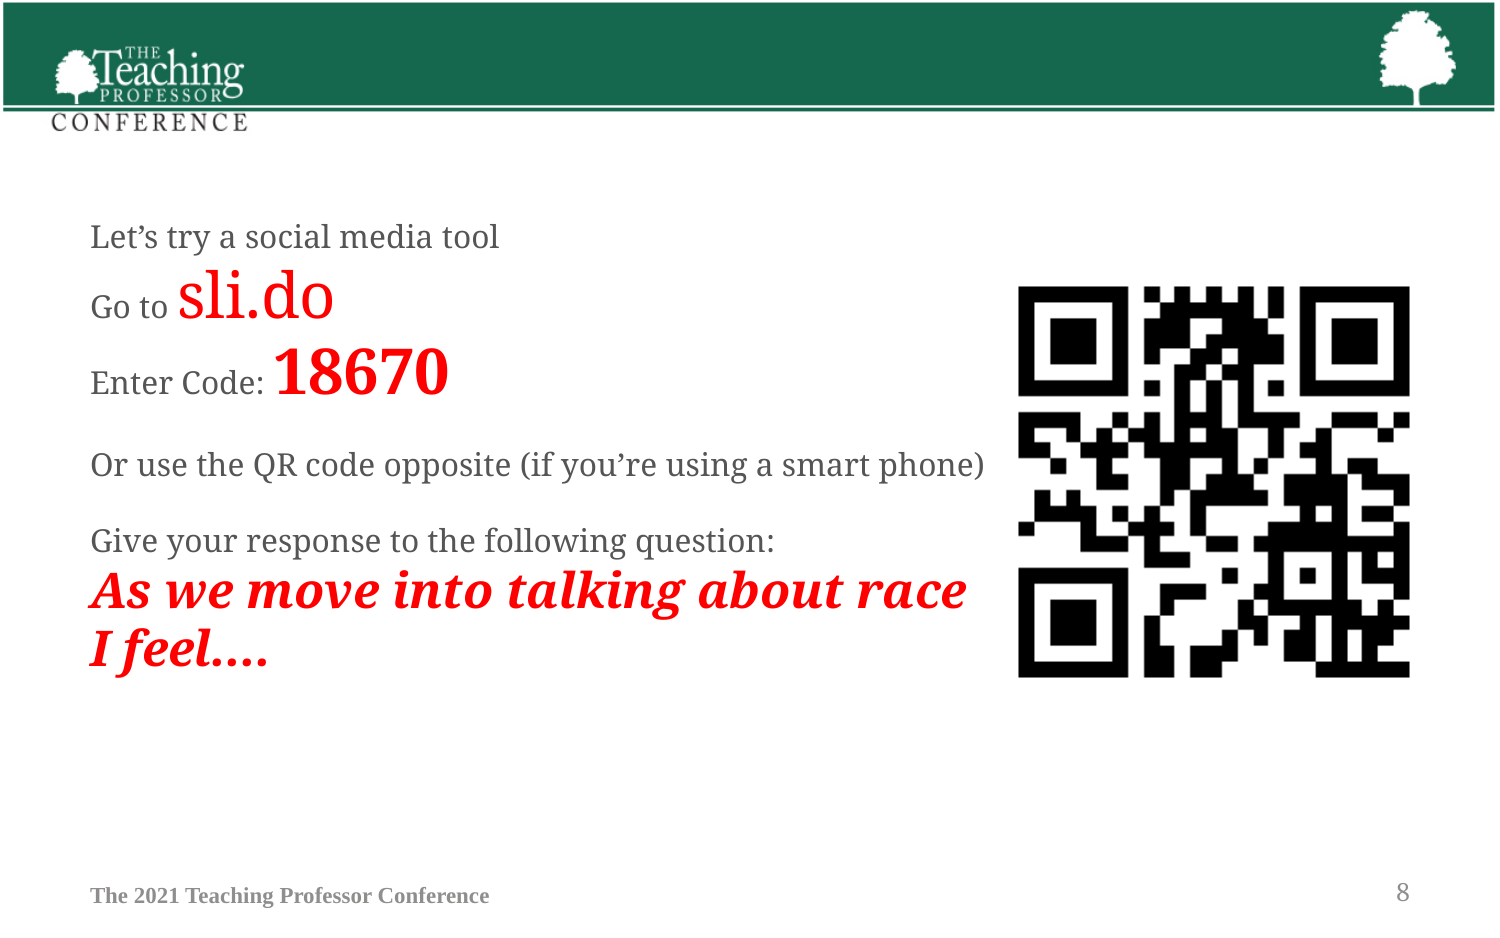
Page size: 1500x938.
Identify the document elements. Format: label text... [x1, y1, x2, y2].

title Let’s try a social media tool Go to sli.do Enter Code: 18670 Or use the QR code opposite (if you’re using a smart phone) Give your response to the following question: As we move into talking about race I feel.... [75, 170, 1010, 838]
picture [0, 0, 1500, 938]
footer The 2021 Teaching Professor Conference [75, 868, 988, 919]
slide_number 8 [1074, 868, 1425, 919]
